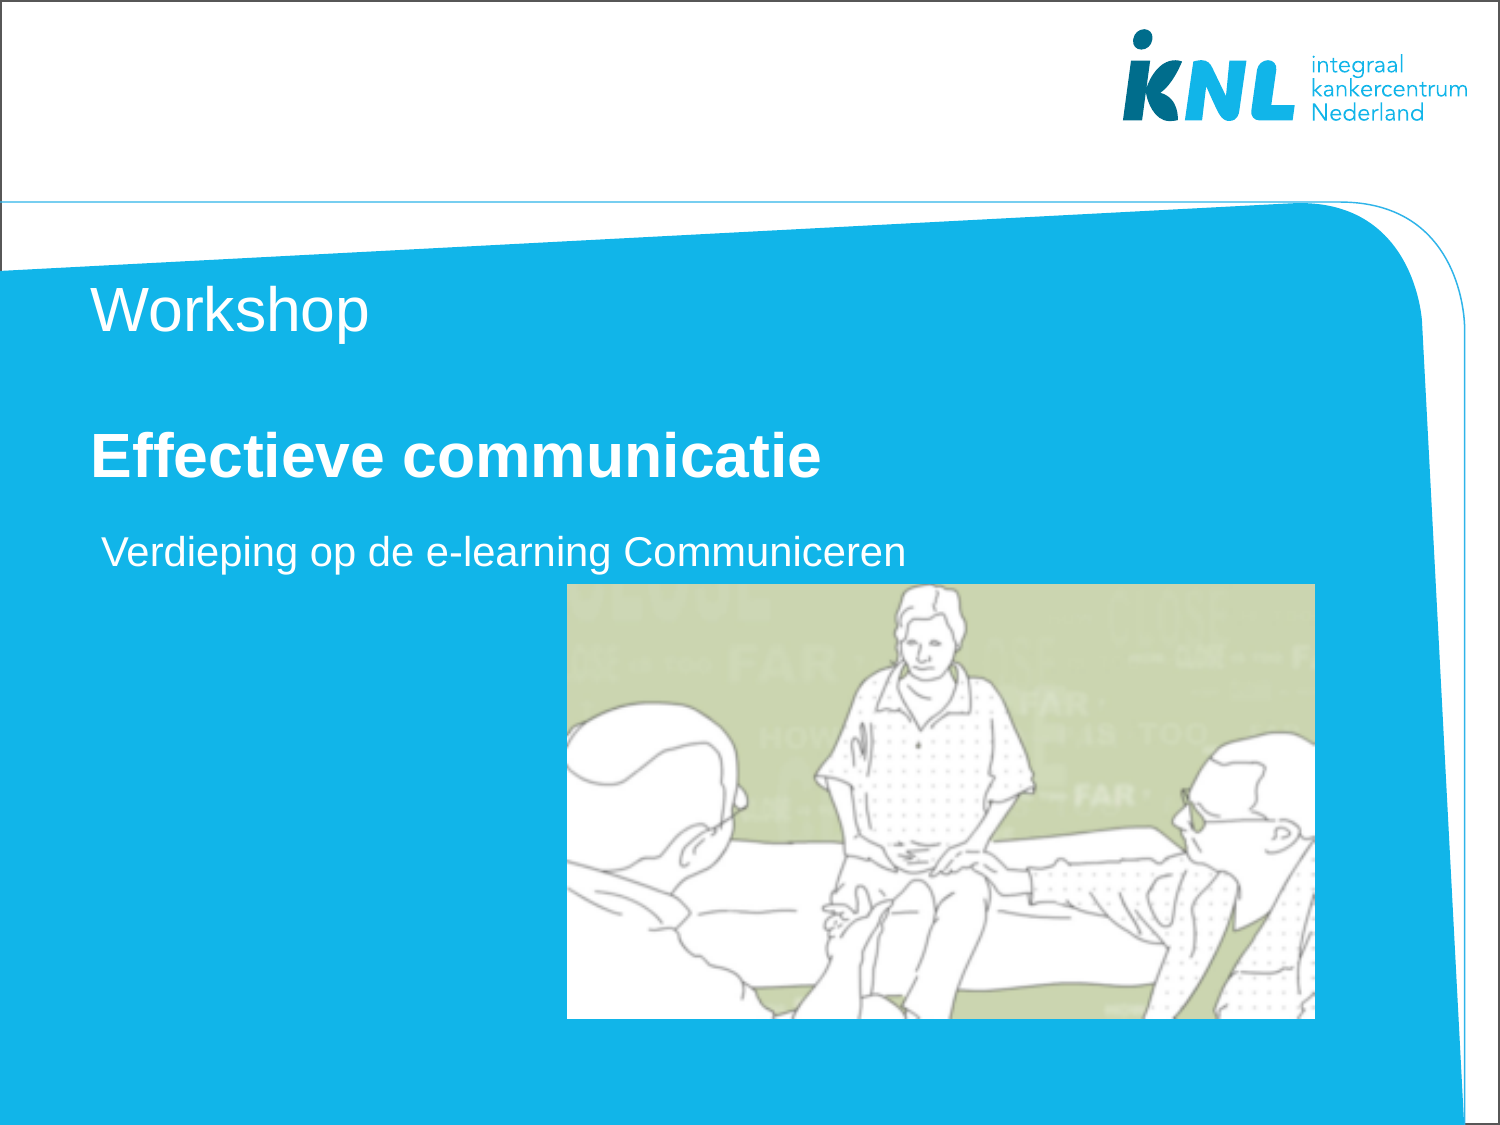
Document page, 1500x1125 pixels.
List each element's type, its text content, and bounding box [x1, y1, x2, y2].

picture [568, 585, 1314, 1018]
subtitle Verdieping op de e-learning Communiceren [88, 511, 1308, 803]
title Workshop Effectieve communicatie [78, 235, 1314, 491]
